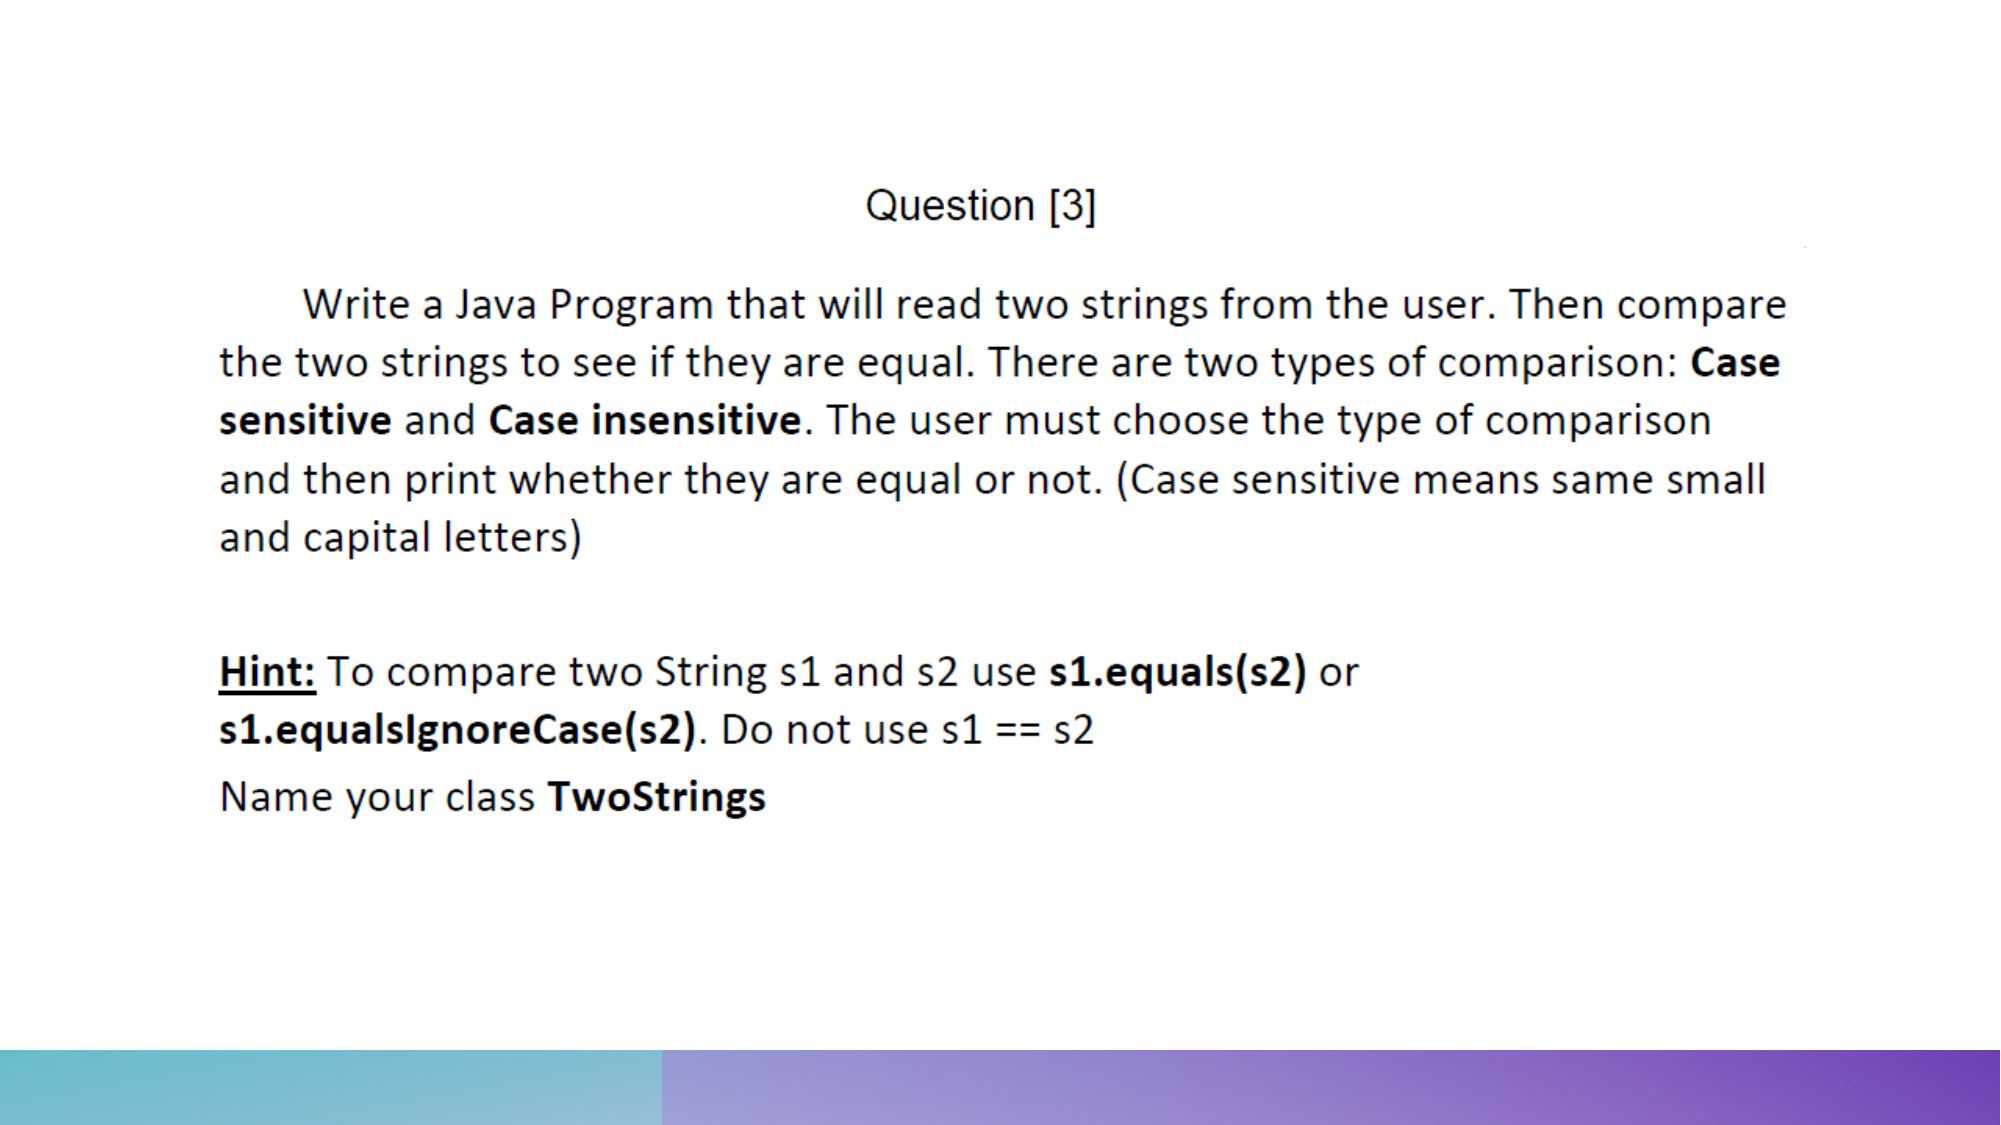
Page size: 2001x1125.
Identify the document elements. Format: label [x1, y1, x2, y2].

picture [192, 136, 1808, 855]
